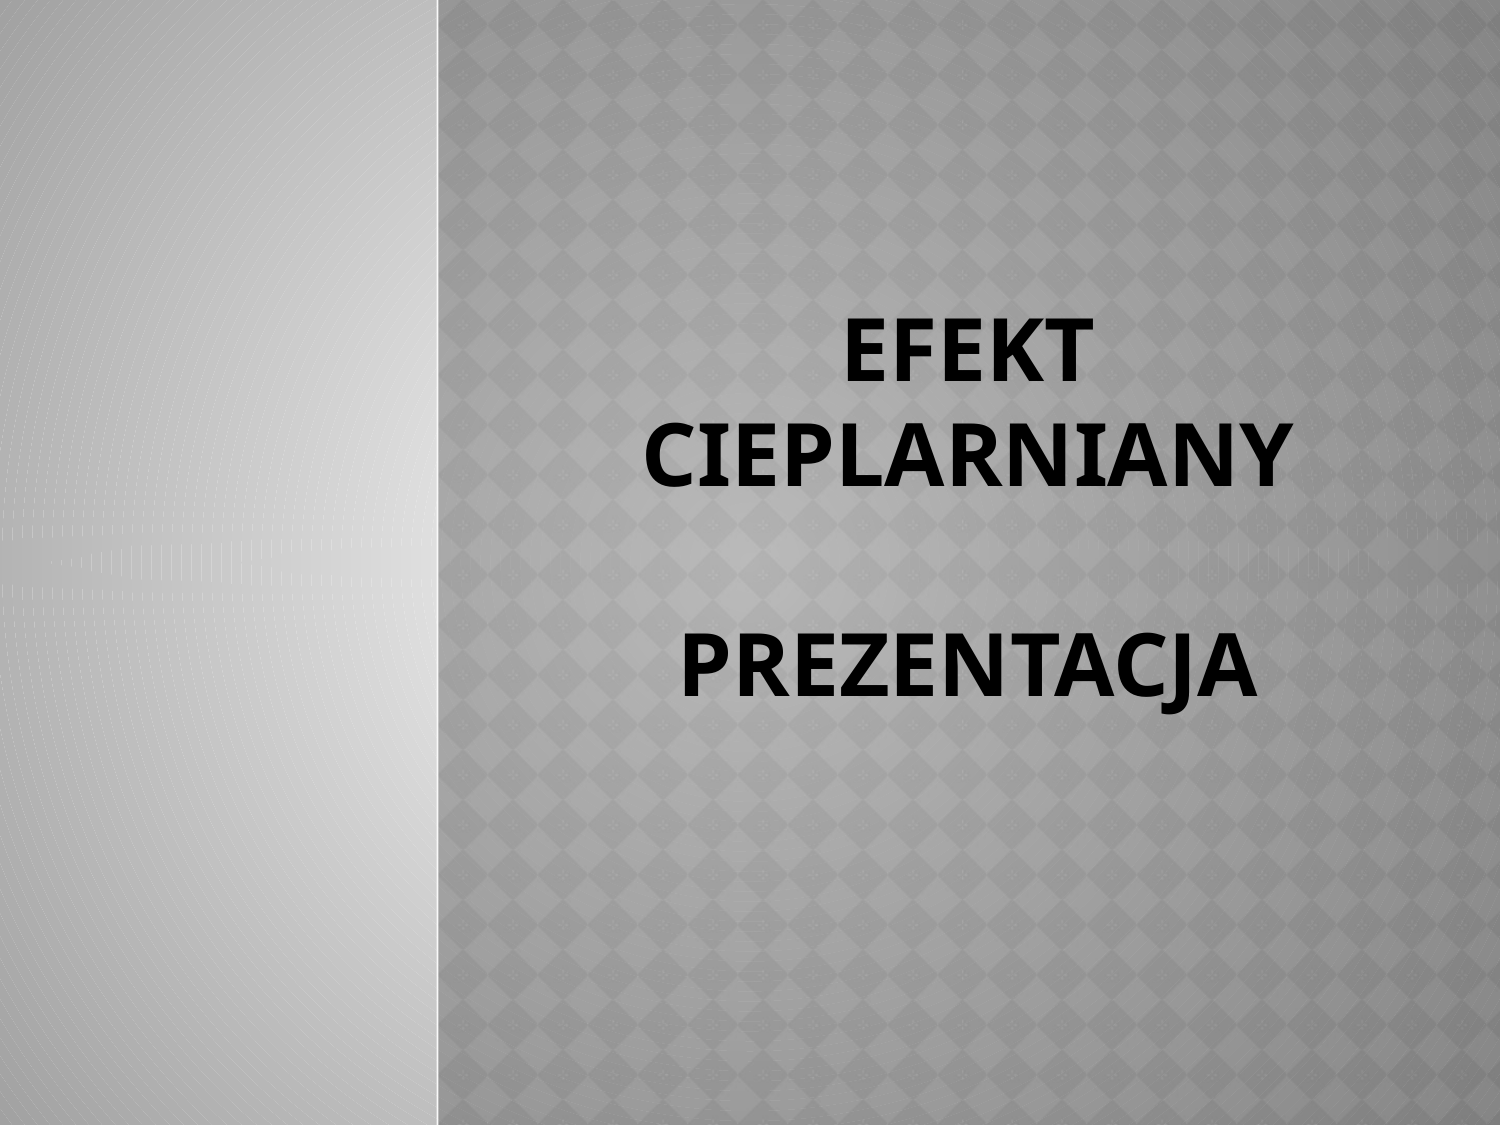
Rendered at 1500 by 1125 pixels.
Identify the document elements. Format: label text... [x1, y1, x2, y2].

title EFEKT CIEPLARNIANY PREZENTACJA [549, 243, 1387, 714]
